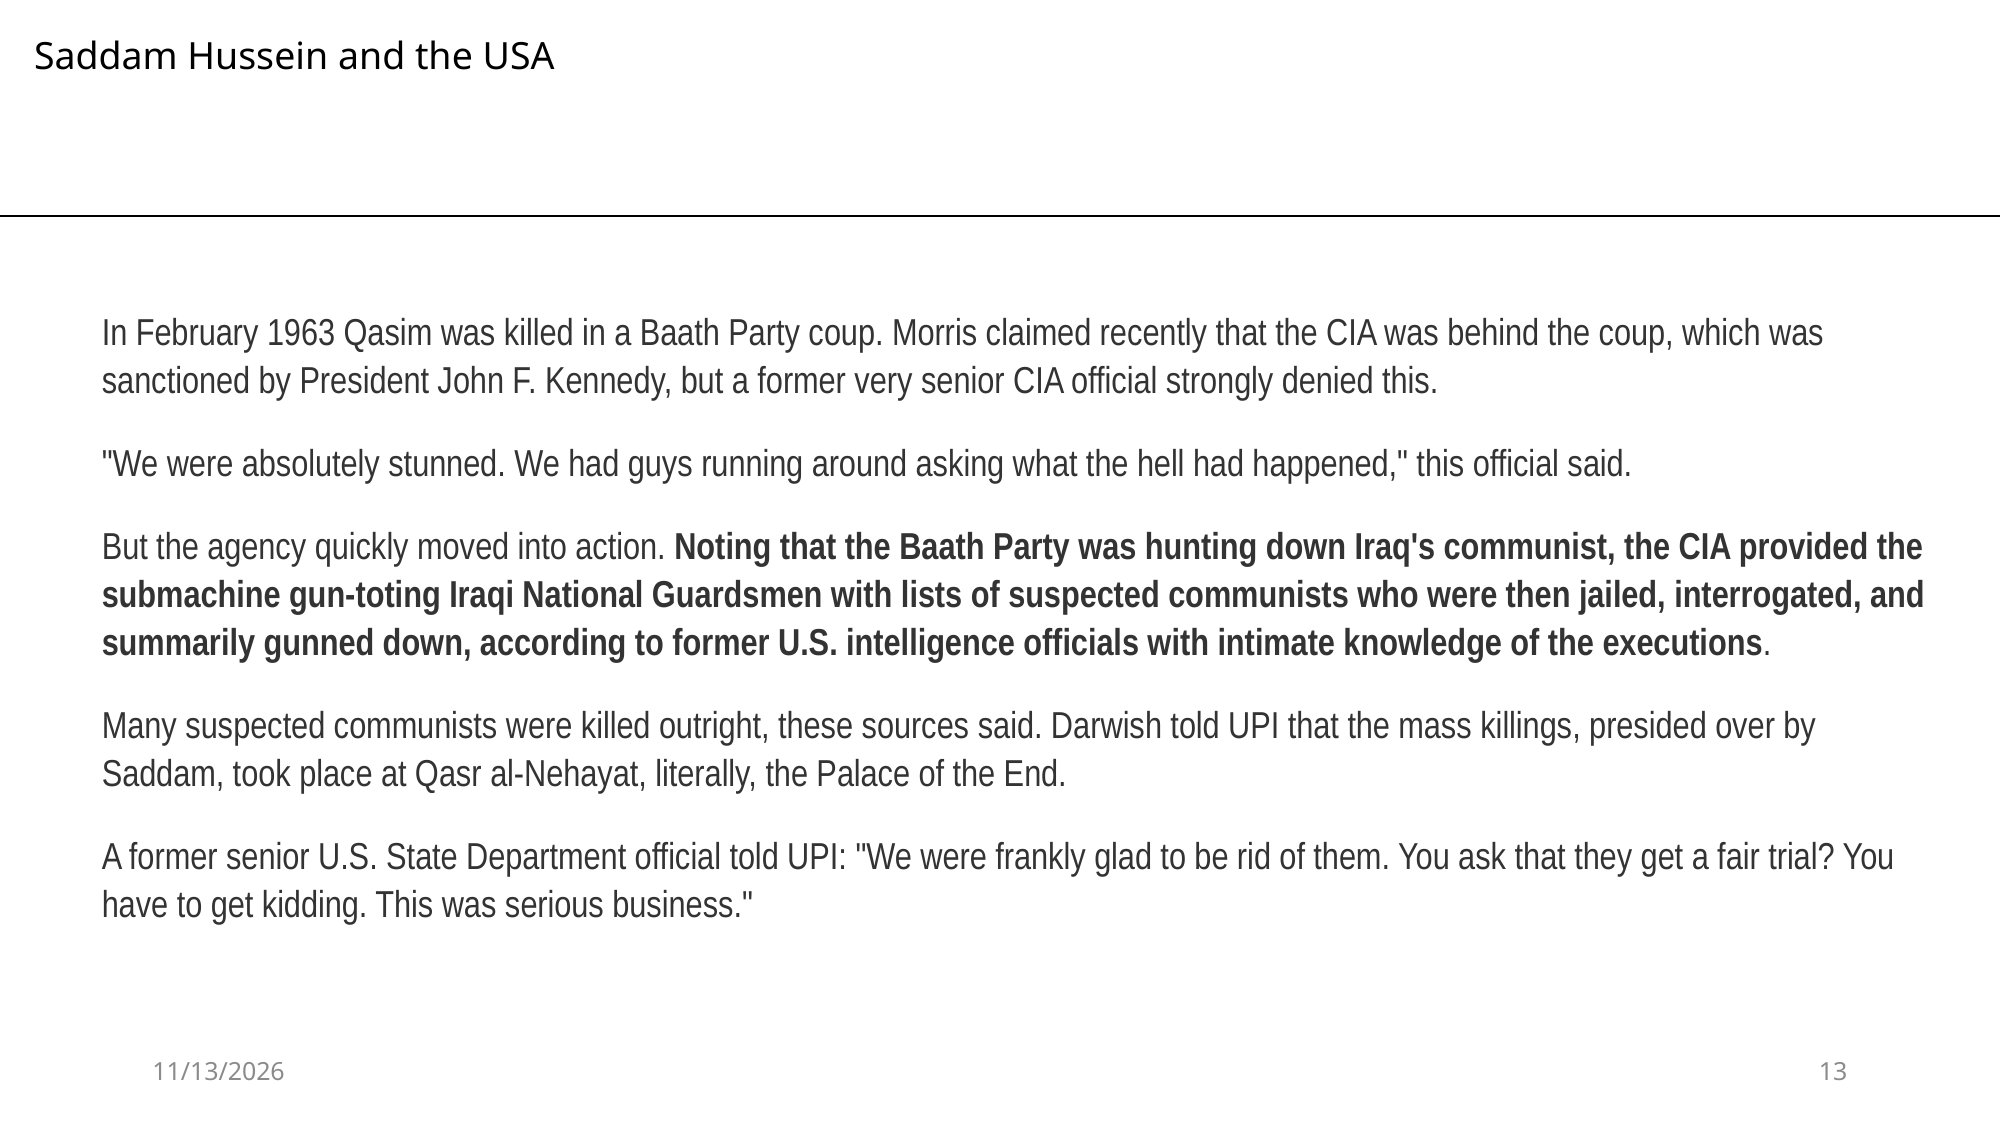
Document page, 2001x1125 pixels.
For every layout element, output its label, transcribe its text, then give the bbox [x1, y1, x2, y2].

text_box In February 1963 Qasim was killed in a Baath Party coup. Morris claimed recently that the CIA was behind the coup, which was sanctioned by President John F. Kennedy, but a former very senior CIA official strongly denied this. "We were absolutely stunned. We had guys running around asking what the hell had happened," this official said. But the agency quickly moved into action. Noting that the Baath Party was hunting down Iraq's communist, the CIA provided the submachine gun-toting Iraqi National Guardsmen with lists of suspected communists who were then jailed, interrogated, and summarily gunned down, according to former U.S. intelligence officials with intimate knowledge of the executions. Many suspected communists were killed outright, these sources said. Darwish told UPI that the mass killings, presided over by Saddam, took place at Qasr al-Nehayat, literally, the Palace of the End. A former senior U.S. State Department official told UPI: "We were frankly glad to be rid of them. You ask that they get a fair trial? You have to get kidding. This was serious business." [87, 296, 1946, 933]
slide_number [137, 1042, 588, 1103]
slide_number 13 [1412, 1042, 1863, 1103]
text_box Saddam Hussein and the USA [19, 24, 1020, 85]
